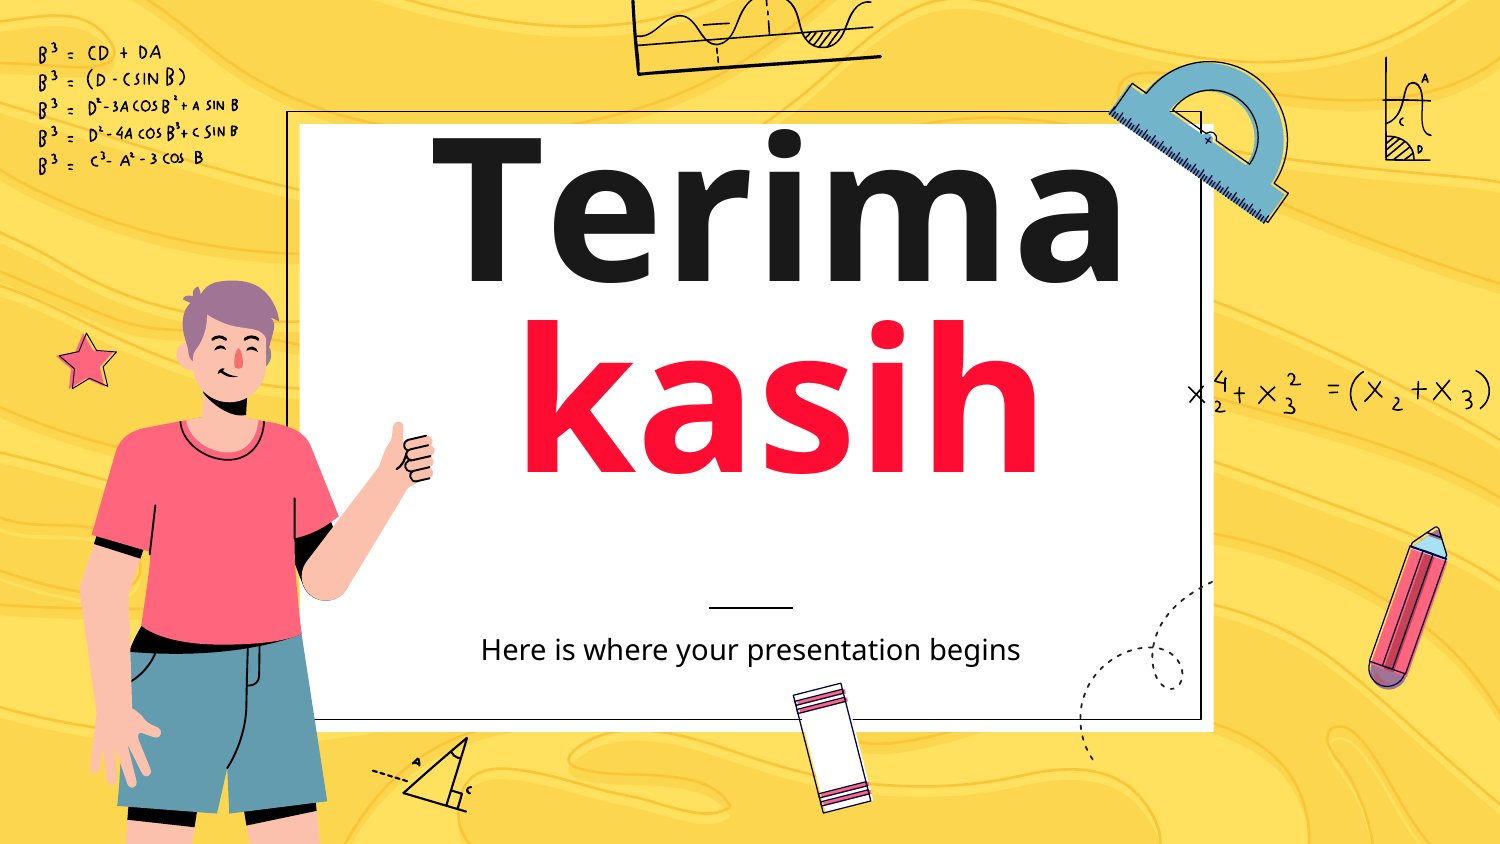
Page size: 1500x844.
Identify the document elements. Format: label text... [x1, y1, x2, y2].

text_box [55, 280, 436, 844]
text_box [1079, 580, 1214, 761]
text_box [1381, 56, 1433, 162]
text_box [1187, 367, 1500, 415]
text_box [1365, 526, 1449, 690]
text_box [792, 682, 874, 814]
title Terima kasih [440, 287, 1156, 527]
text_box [440, 723, 474, 814]
subtitle Here is where your presentation begins [440, 616, 1074, 690]
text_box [38, 41, 239, 176]
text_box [1107, 60, 1295, 224]
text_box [630, 0, 883, 77]
